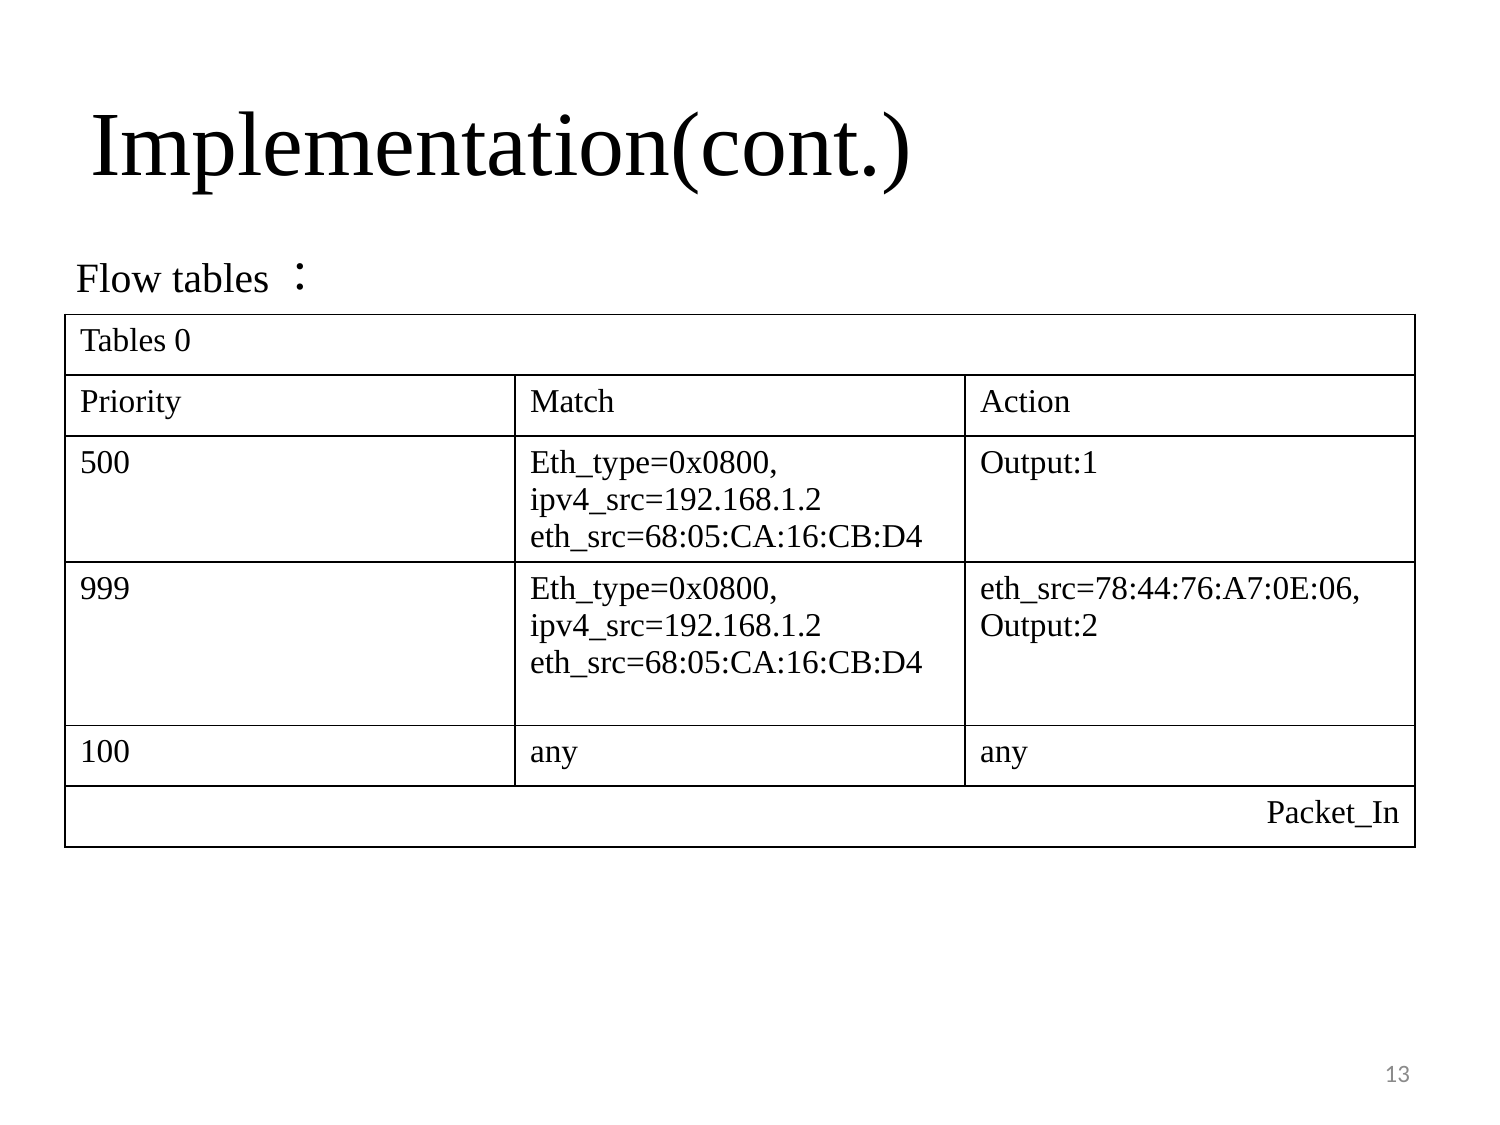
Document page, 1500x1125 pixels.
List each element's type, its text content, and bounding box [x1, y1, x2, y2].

table_cell Priority [66, 376, 514, 435]
title Implementation(cont.) [75, 45, 1425, 233]
table_cell Eth_type=0x0800, ipv4_src=192.168.1.2 eth_src=68:05:CA:16:CB:D4 [516, 563, 964, 725]
table_cell Output:1 [966, 437, 1414, 561]
table_header Tables 0 [66, 315, 1414, 374]
table_cell 500 [66, 437, 514, 561]
table_cell Action [966, 376, 1414, 435]
table_cell any [966, 726, 1414, 785]
table_cell 100 [66, 726, 514, 785]
text_box Flow tables： [61, 243, 336, 309]
table_cell Match [516, 376, 964, 435]
table_cell Eth_type=0x0800, ipv4_src=192.168.1.2 eth_src=68:05:CA:16:CB:D4 [516, 437, 964, 561]
table_cell any [516, 726, 964, 785]
table_cell Packet_In [66, 787, 1414, 846]
slide_number 13 [1074, 1042, 1425, 1103]
table_cell 999 [66, 563, 514, 725]
table_cell eth_src=78:44:76:A7:0E:06, Output:2 [966, 563, 1414, 725]
